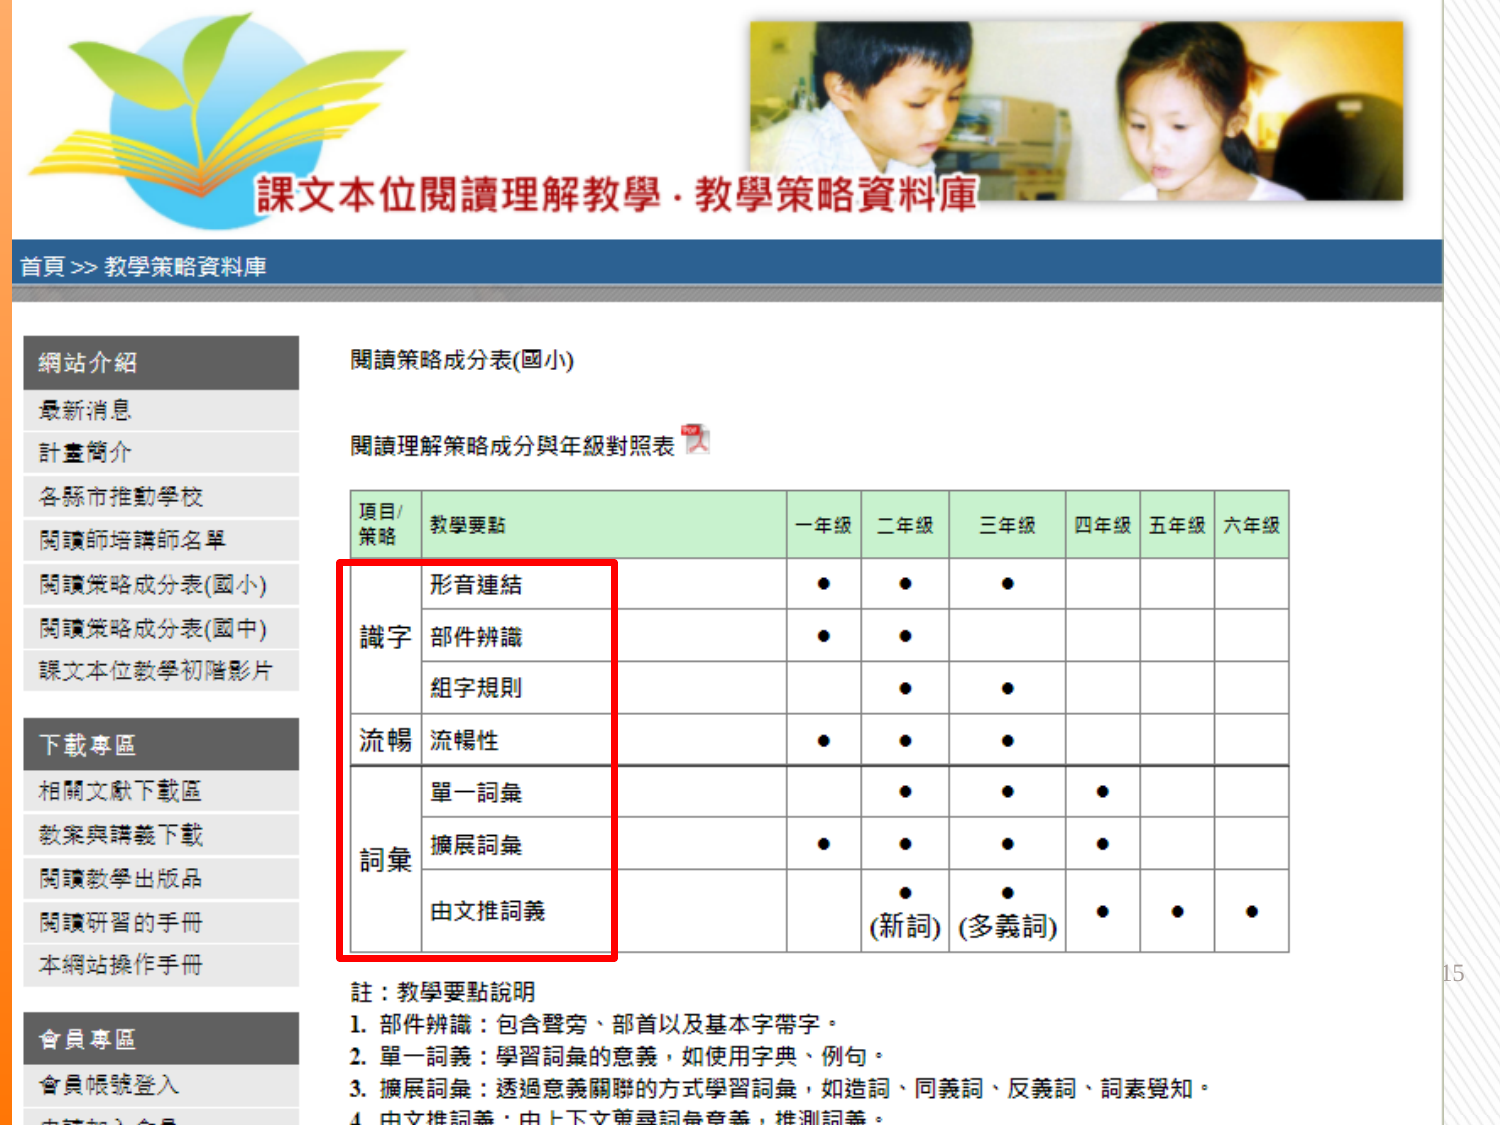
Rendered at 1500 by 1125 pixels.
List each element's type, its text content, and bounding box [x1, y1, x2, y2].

picture [12, 0, 1444, 1125]
slide_number 15 [1444, 941, 1488, 1002]
